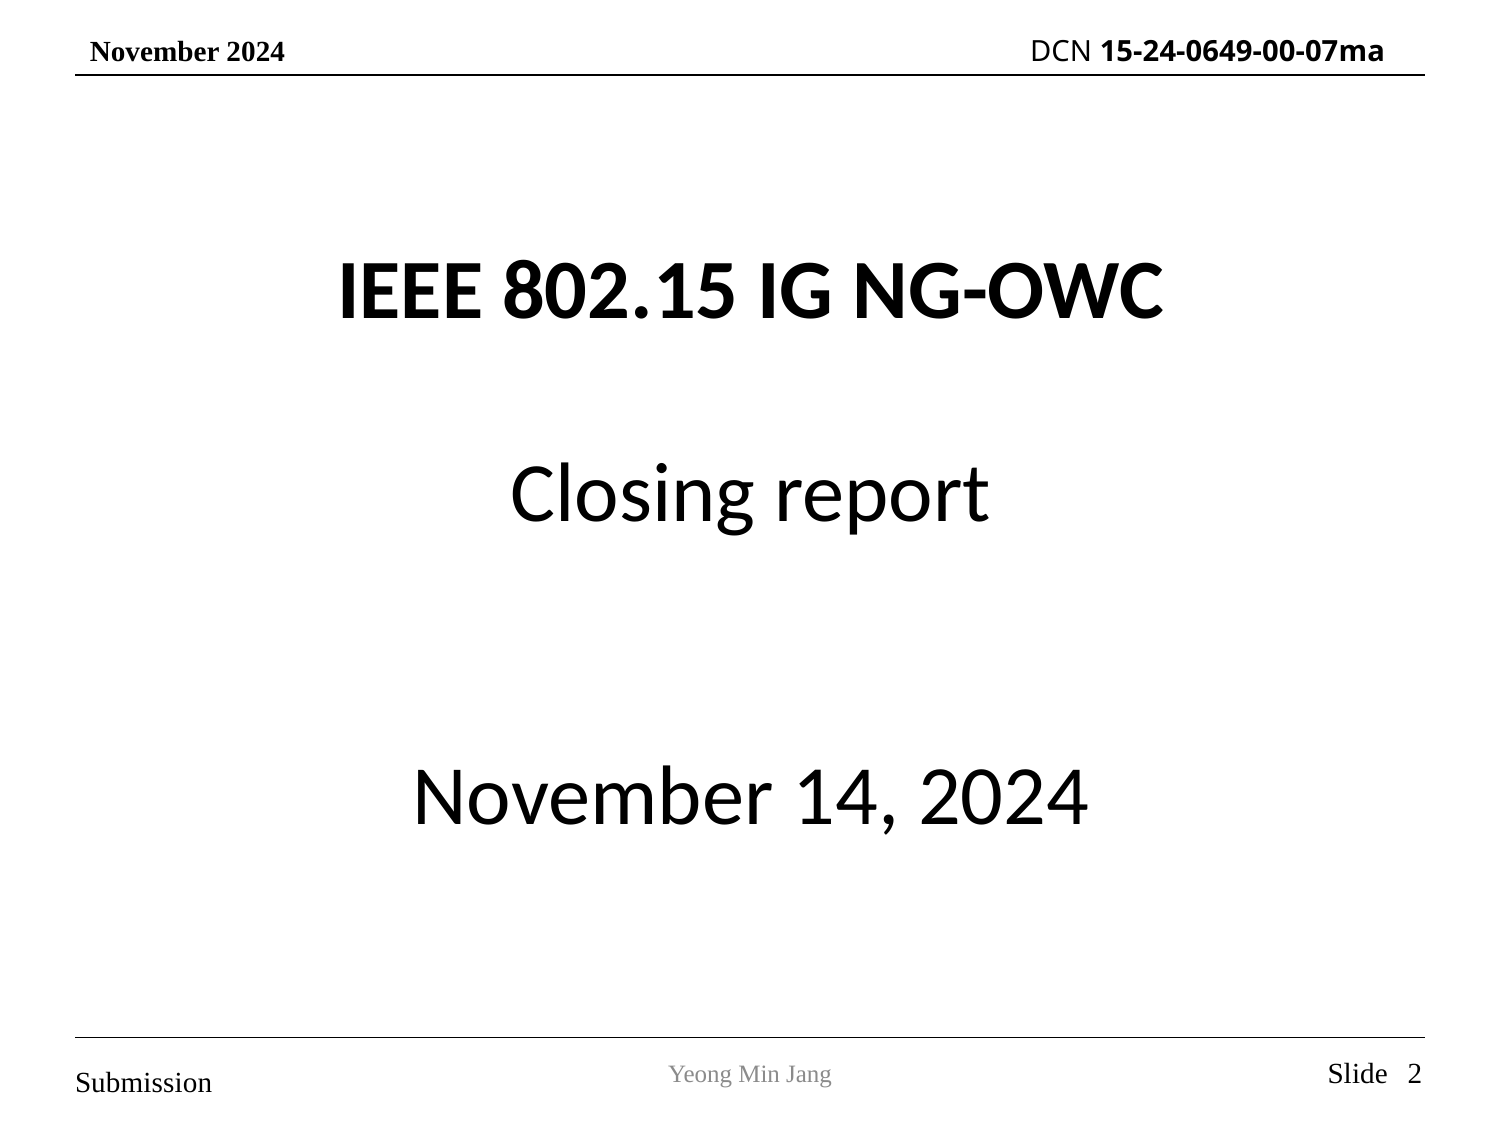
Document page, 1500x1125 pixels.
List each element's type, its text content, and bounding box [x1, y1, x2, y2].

text_box IEEE 802.15 IG NG-OWC Closing report November 14, 2024 [124, 224, 1377, 851]
